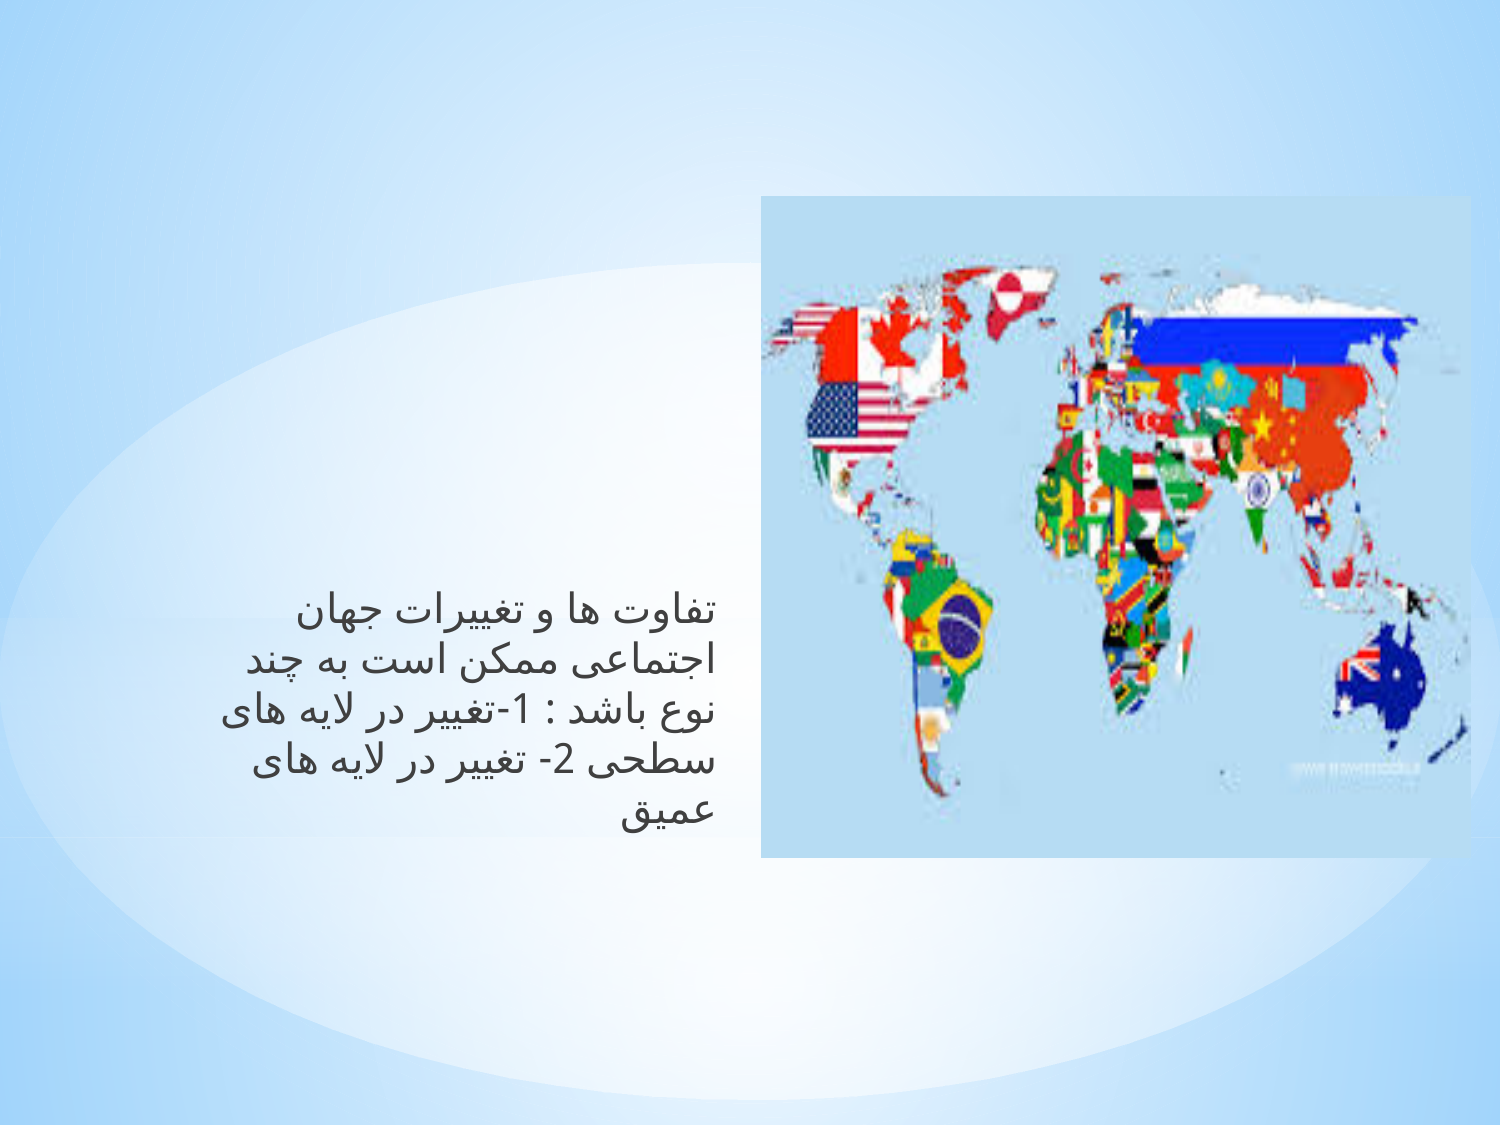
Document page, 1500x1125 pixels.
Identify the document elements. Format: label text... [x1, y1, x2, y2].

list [761, 196, 1471, 858]
list تفاوت ها و تغییرات جهان اجتماعی ممکن است به چند نوع باشد : 1-تغییر در لایه های سطحی 2- تغییر در لایه های عمیق [176, 573, 733, 925]
